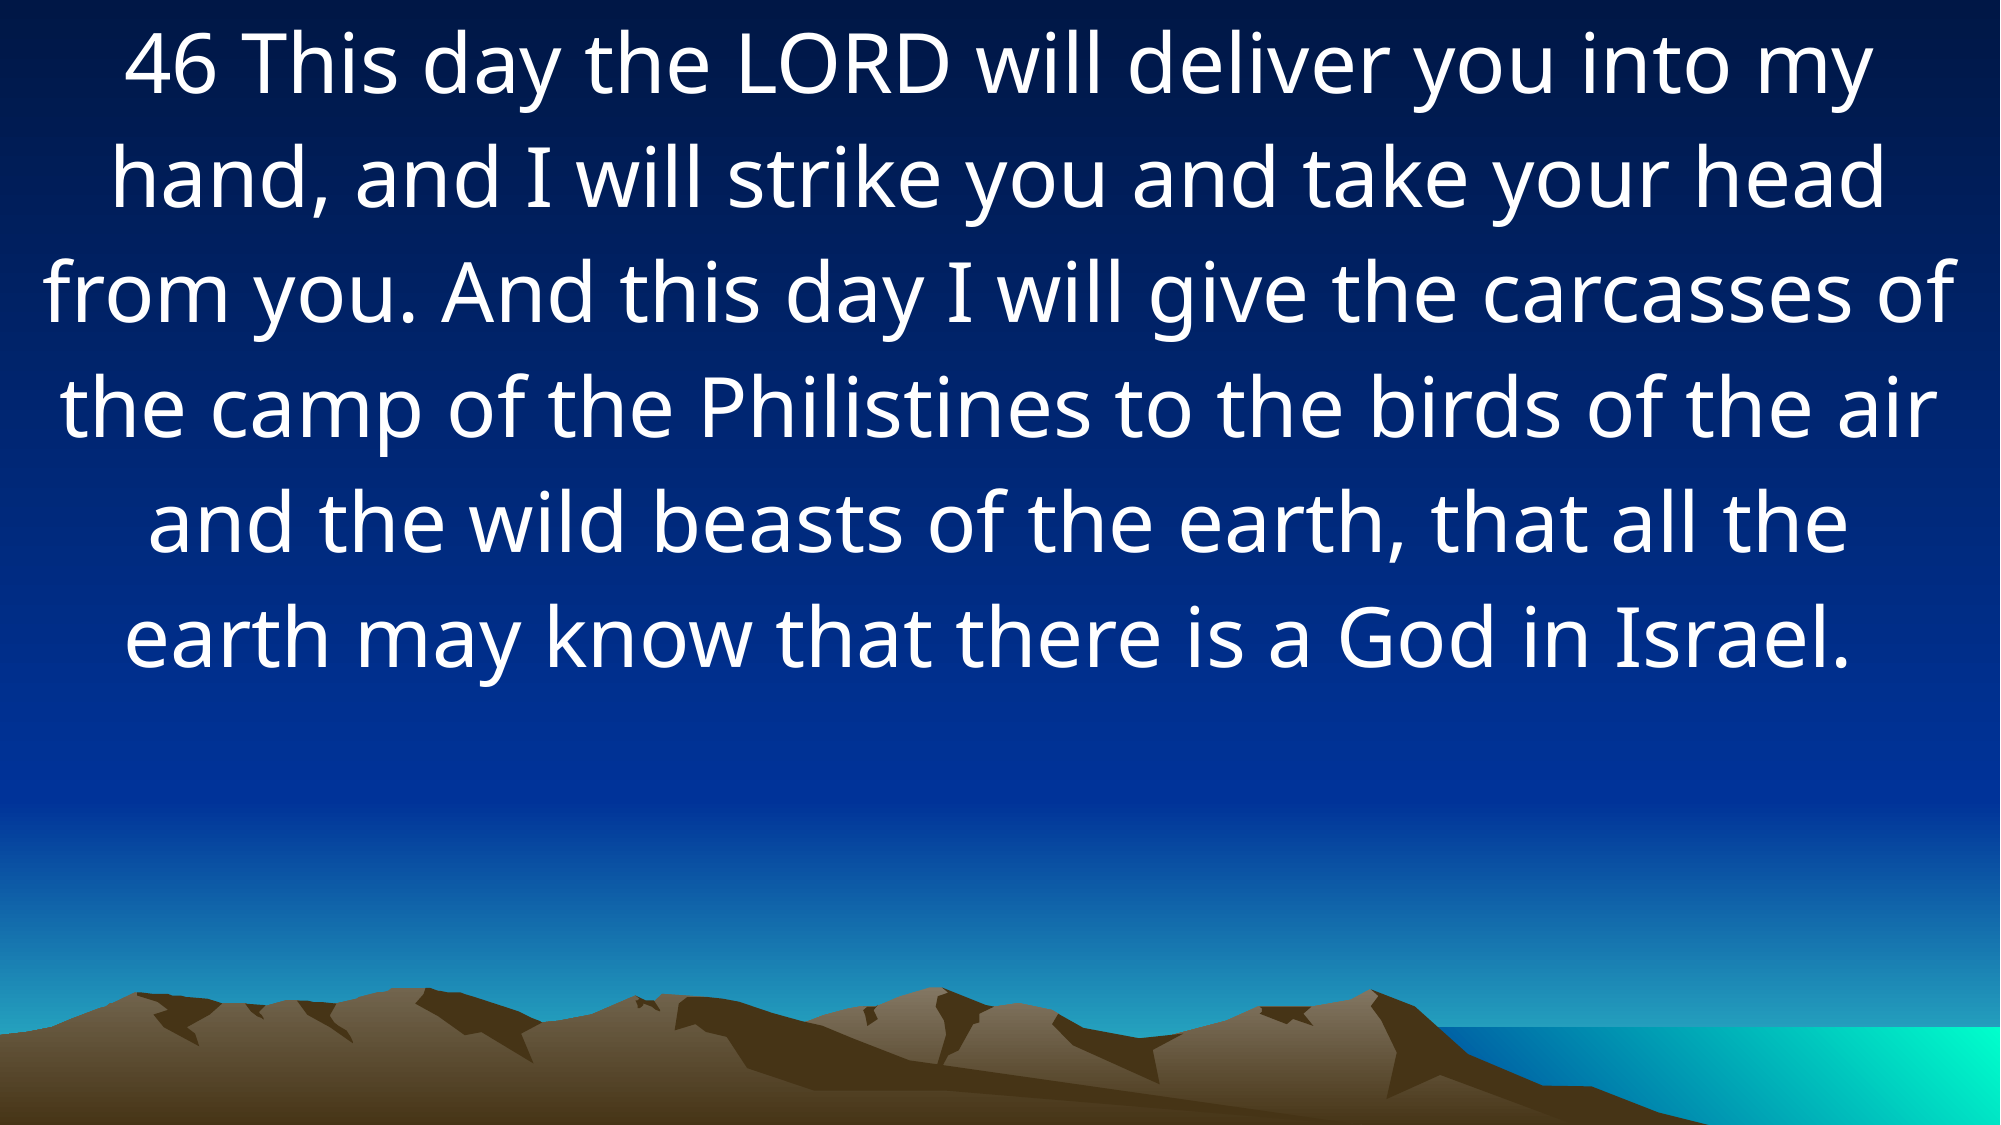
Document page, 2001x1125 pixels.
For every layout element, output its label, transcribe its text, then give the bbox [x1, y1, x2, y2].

text_box 46 This day the LORD will deliver you into my hand, and I will strike you and take your head from you. And this day I will give the carcasses of the camp of the Philistines to the birds of the air and the wild beasts of the earth, that all the earth may know that there is a God in Israel. [24, 0, 1975, 813]
